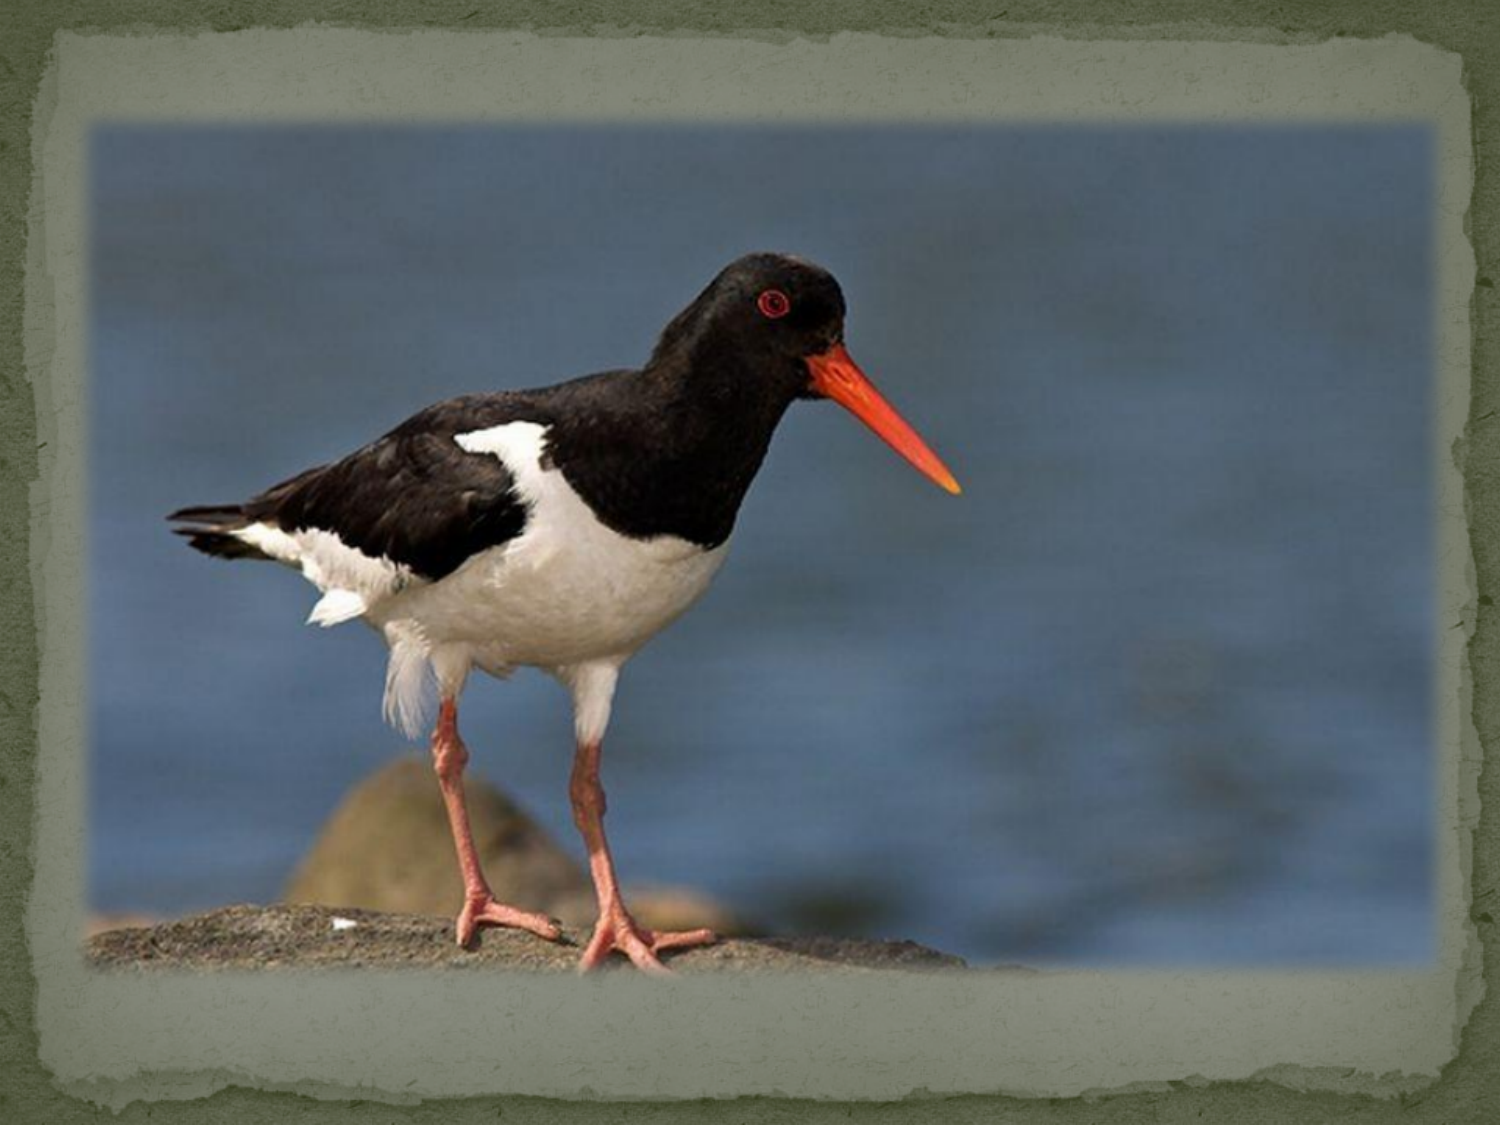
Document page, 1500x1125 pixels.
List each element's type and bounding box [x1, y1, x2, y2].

picture [72, 107, 1451, 984]
